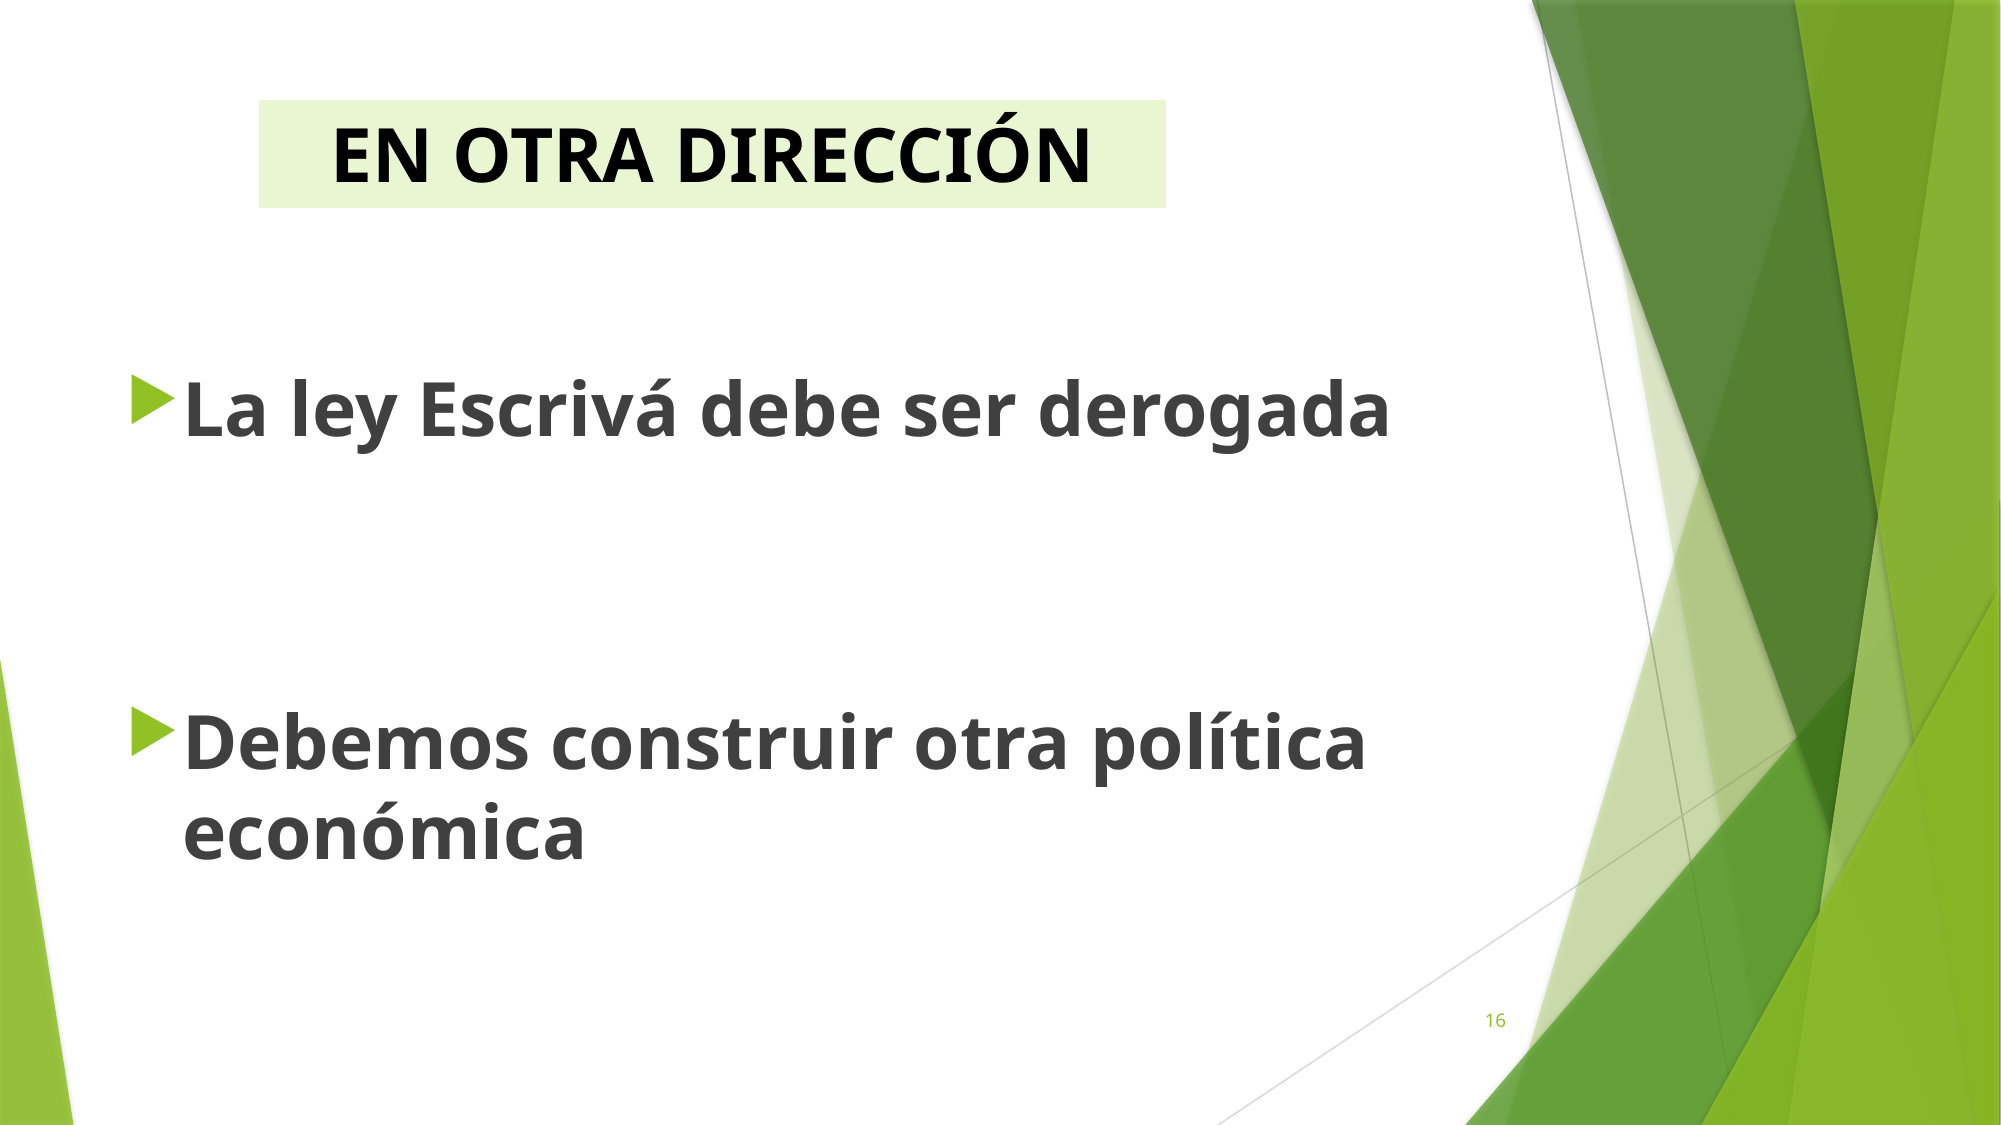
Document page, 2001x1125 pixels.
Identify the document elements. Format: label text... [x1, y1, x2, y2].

list La ley Escrivá debe ser derogada Debemos construir otra política económica [111, 354, 1522, 992]
slide_number 16 [1409, 991, 1522, 1051]
title EN OTRA DIRECCIÓN [258, 99, 1166, 208]
